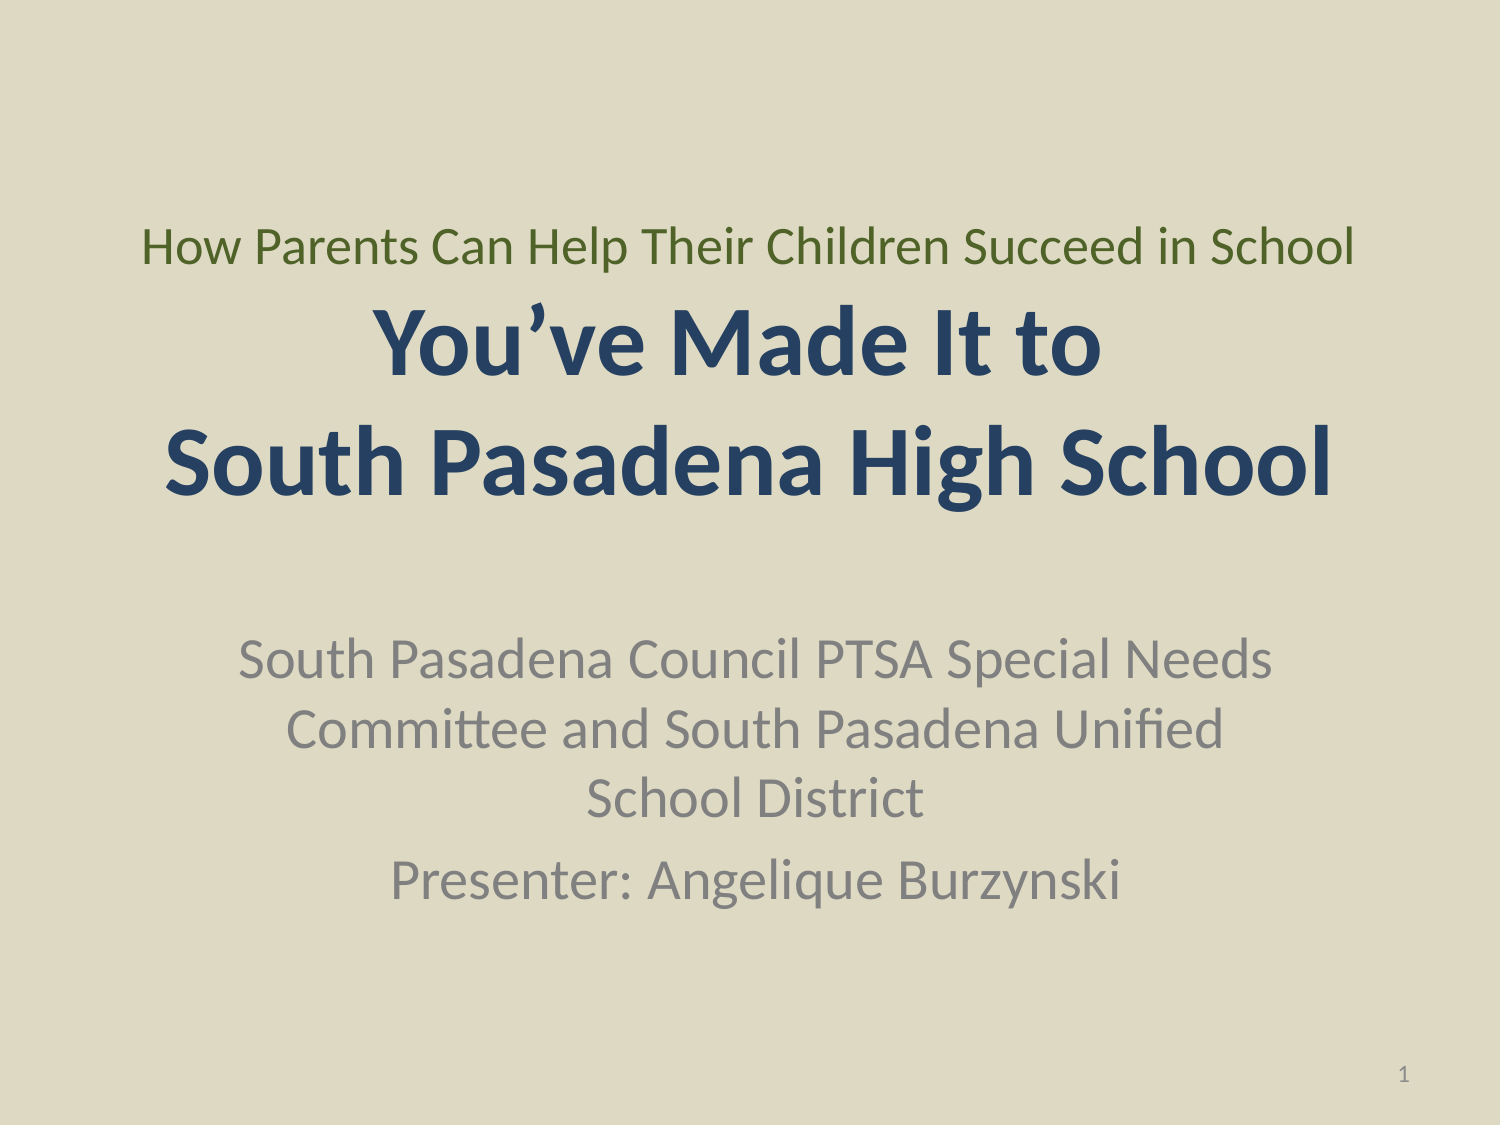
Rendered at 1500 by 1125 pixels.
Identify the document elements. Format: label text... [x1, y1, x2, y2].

subtitle South Pasadena Council PTSA Special Needs Committee and South Pasadena Unified School District Presenter: Angelique Burzynski [212, 612, 1300, 950]
title How Parents Can Help Their Children Succeed in School You’ve Made It to South Pasadena High School [112, 162, 1388, 563]
slide_number 1 [1074, 1042, 1425, 1103]
